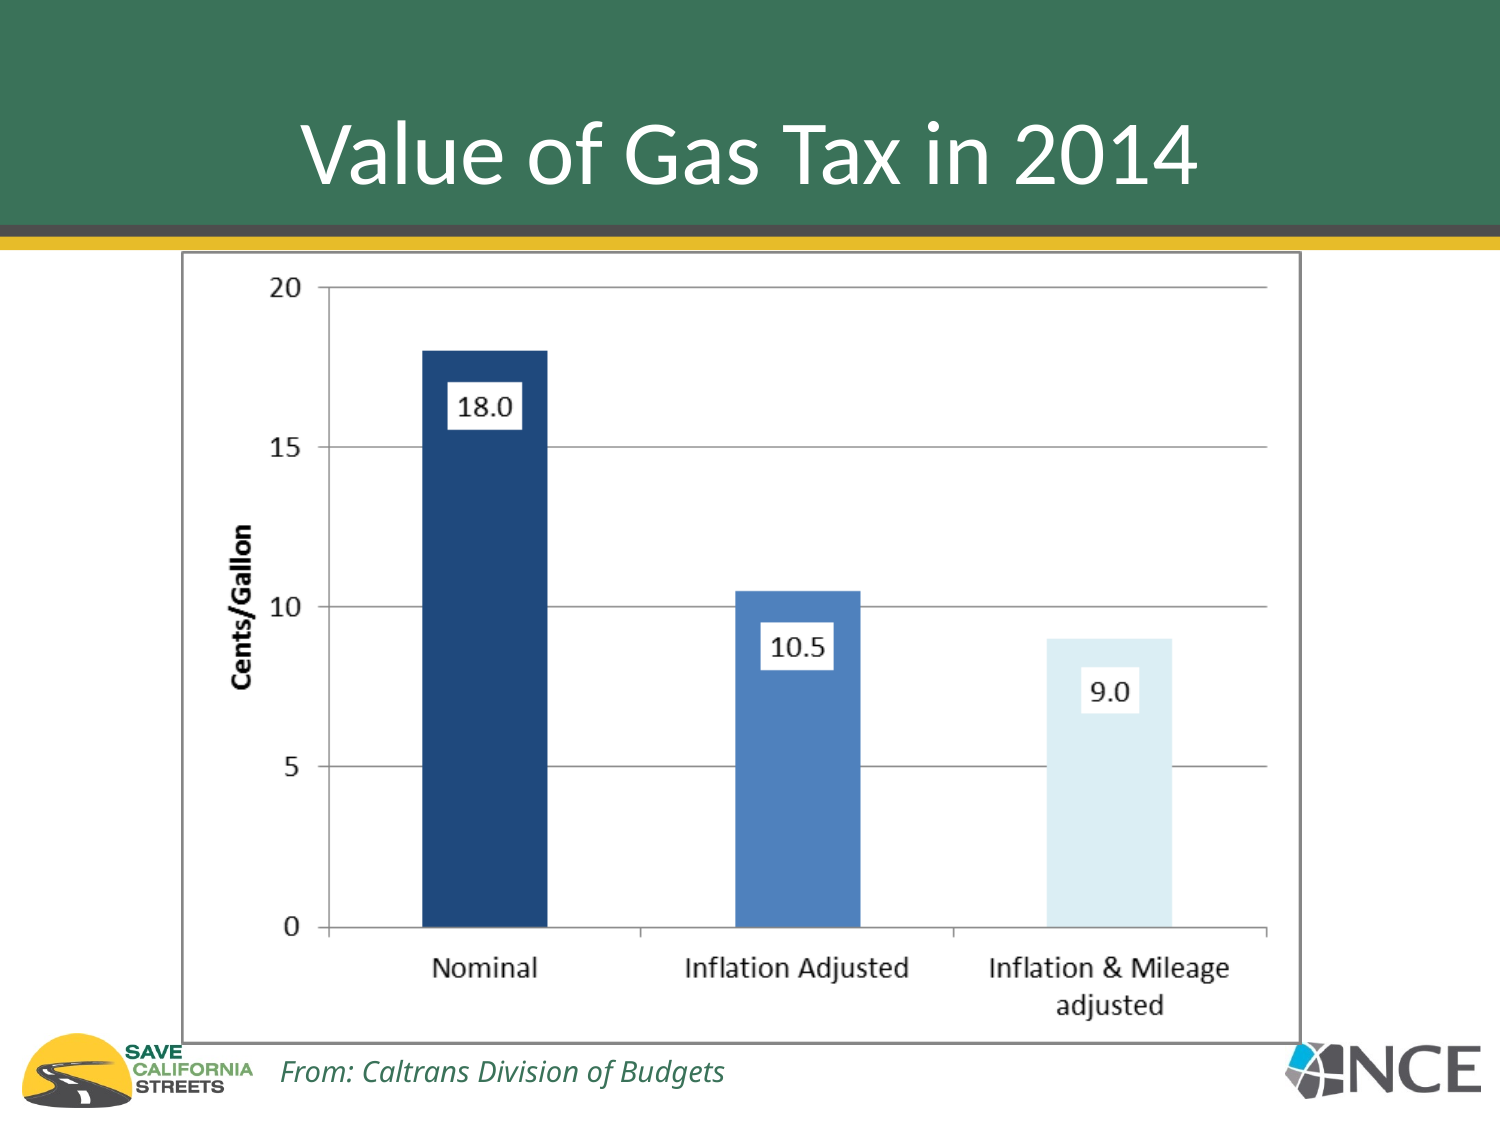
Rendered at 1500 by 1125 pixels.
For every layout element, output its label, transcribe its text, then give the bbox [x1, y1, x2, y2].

text_box From: Caltrans Division of Budgets [265, 1046, 741, 1097]
picture [1285, 1042, 1481, 1099]
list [181, 251, 1302, 1045]
title Value of Gas Tax in 2014 [159, 41, 1341, 212]
picture [22, 1033, 253, 1108]
